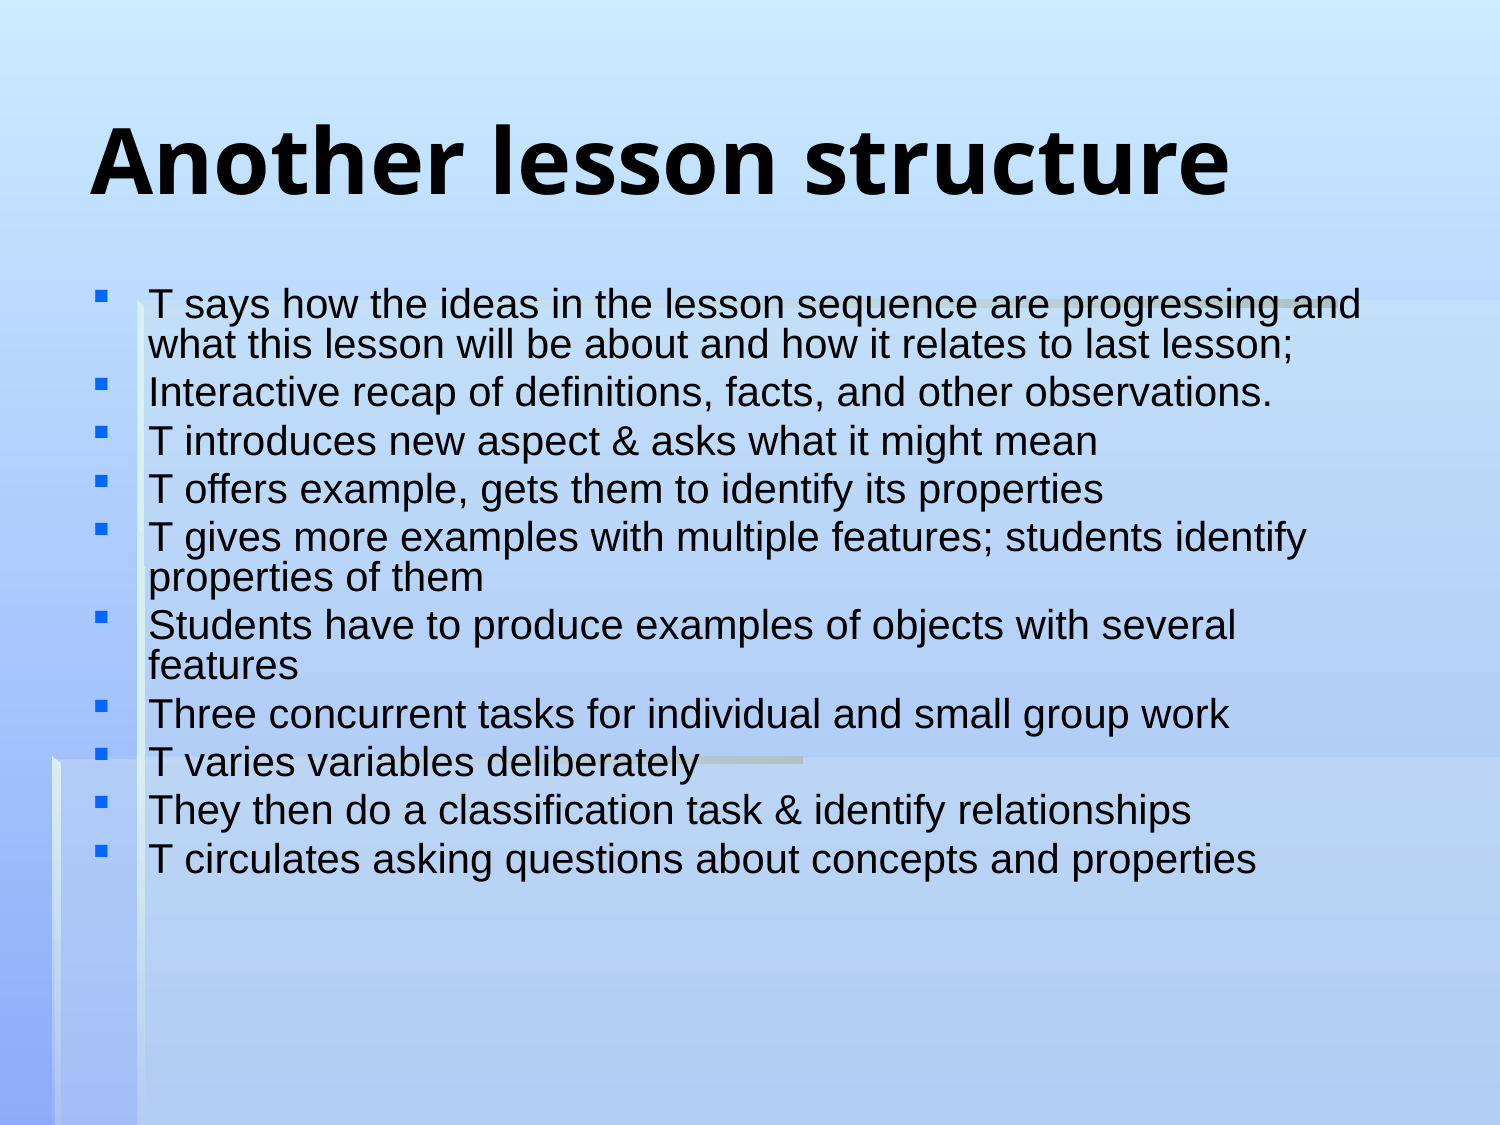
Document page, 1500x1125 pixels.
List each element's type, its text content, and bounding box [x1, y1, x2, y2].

list T says how the ideas in the lesson sequence are progressing and what this lesson will be about and how it relates to last lesson; Interactive recap of definitions, facts, and other observations. T introduces new aspect & asks what it might mean T offers example, gets them to identify its properties T gives more examples with multiple features; students identify properties of them Students have to produce examples of objects with several features Three concurrent tasks for individual and small group work T varies variables deliberately They then do a classification task & identify relationships T circulates asking questions about concepts and properties [76, 278, 1391, 1059]
title Another lesson structure [74, 39, 1451, 276]
